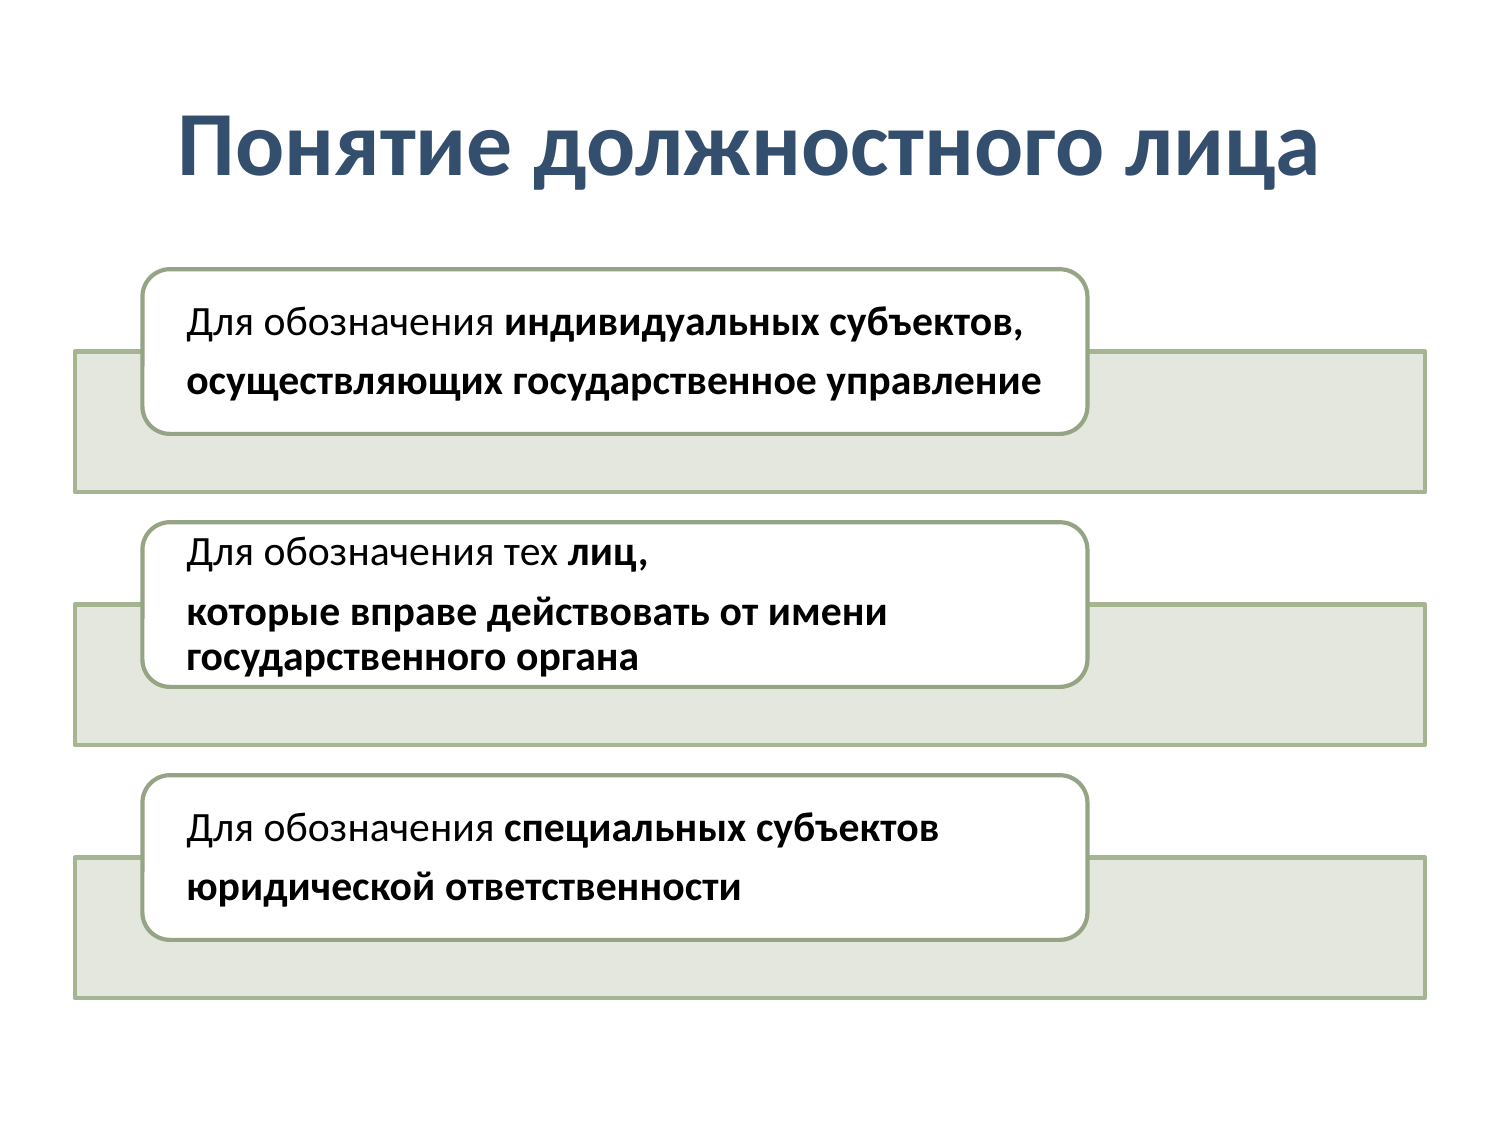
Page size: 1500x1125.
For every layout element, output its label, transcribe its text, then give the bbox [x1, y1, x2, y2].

title Понятие должностного лица [75, 45, 1425, 233]
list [74, 262, 1426, 1006]
